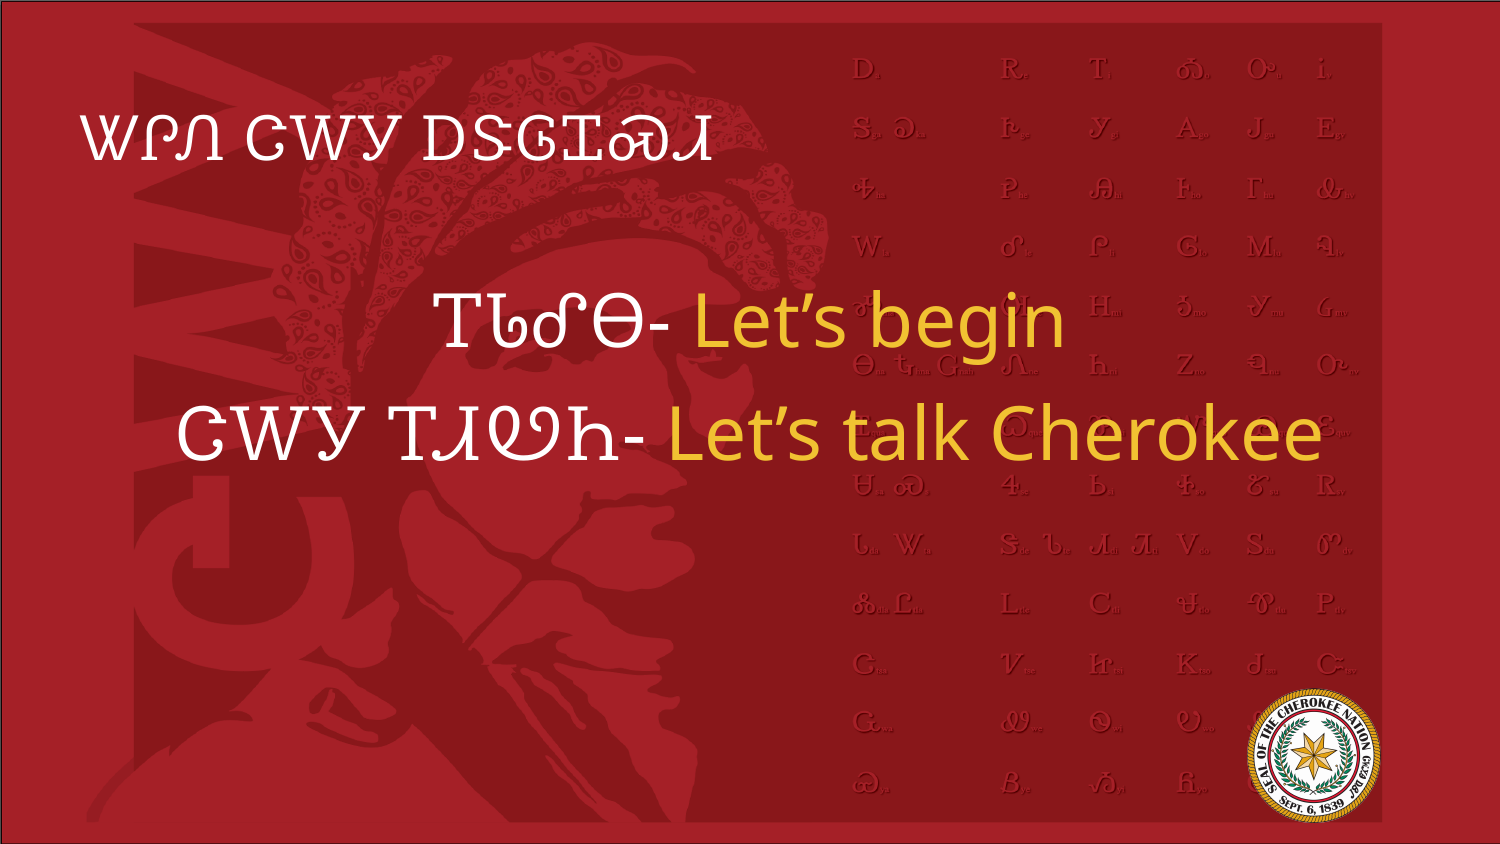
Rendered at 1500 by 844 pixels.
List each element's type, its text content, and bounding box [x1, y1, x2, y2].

list ᎢᏓᎴᎾ- Let’s begin [63, 244, 1437, 356]
title ᏔᎵᏁ ᏣᎳᎩ ᎠᏕᎶᏆᏍᏗ [63, 75, 1437, 188]
list ᏣᎳᎩ ᎢᏗᏬᏂ- Let’s talk Cherokee [63, 356, 1437, 470]
picture [0, 0, 1500, 844]
